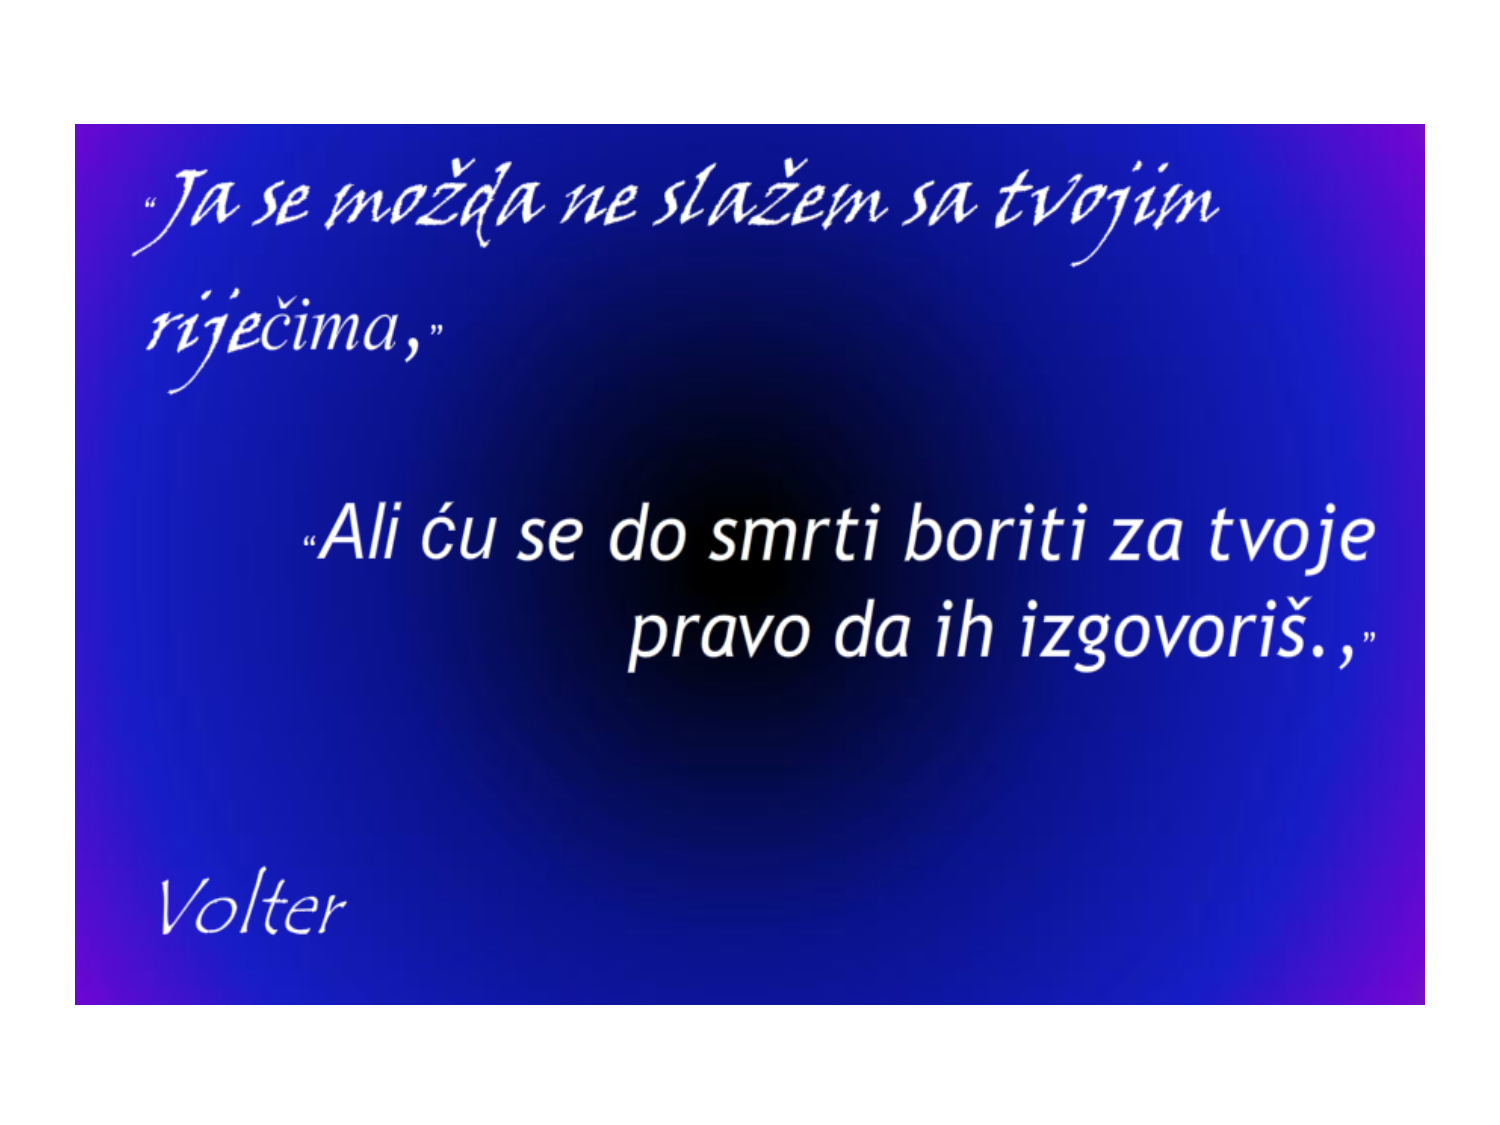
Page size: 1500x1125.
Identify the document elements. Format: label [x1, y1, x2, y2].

list [74, 124, 1426, 1006]
